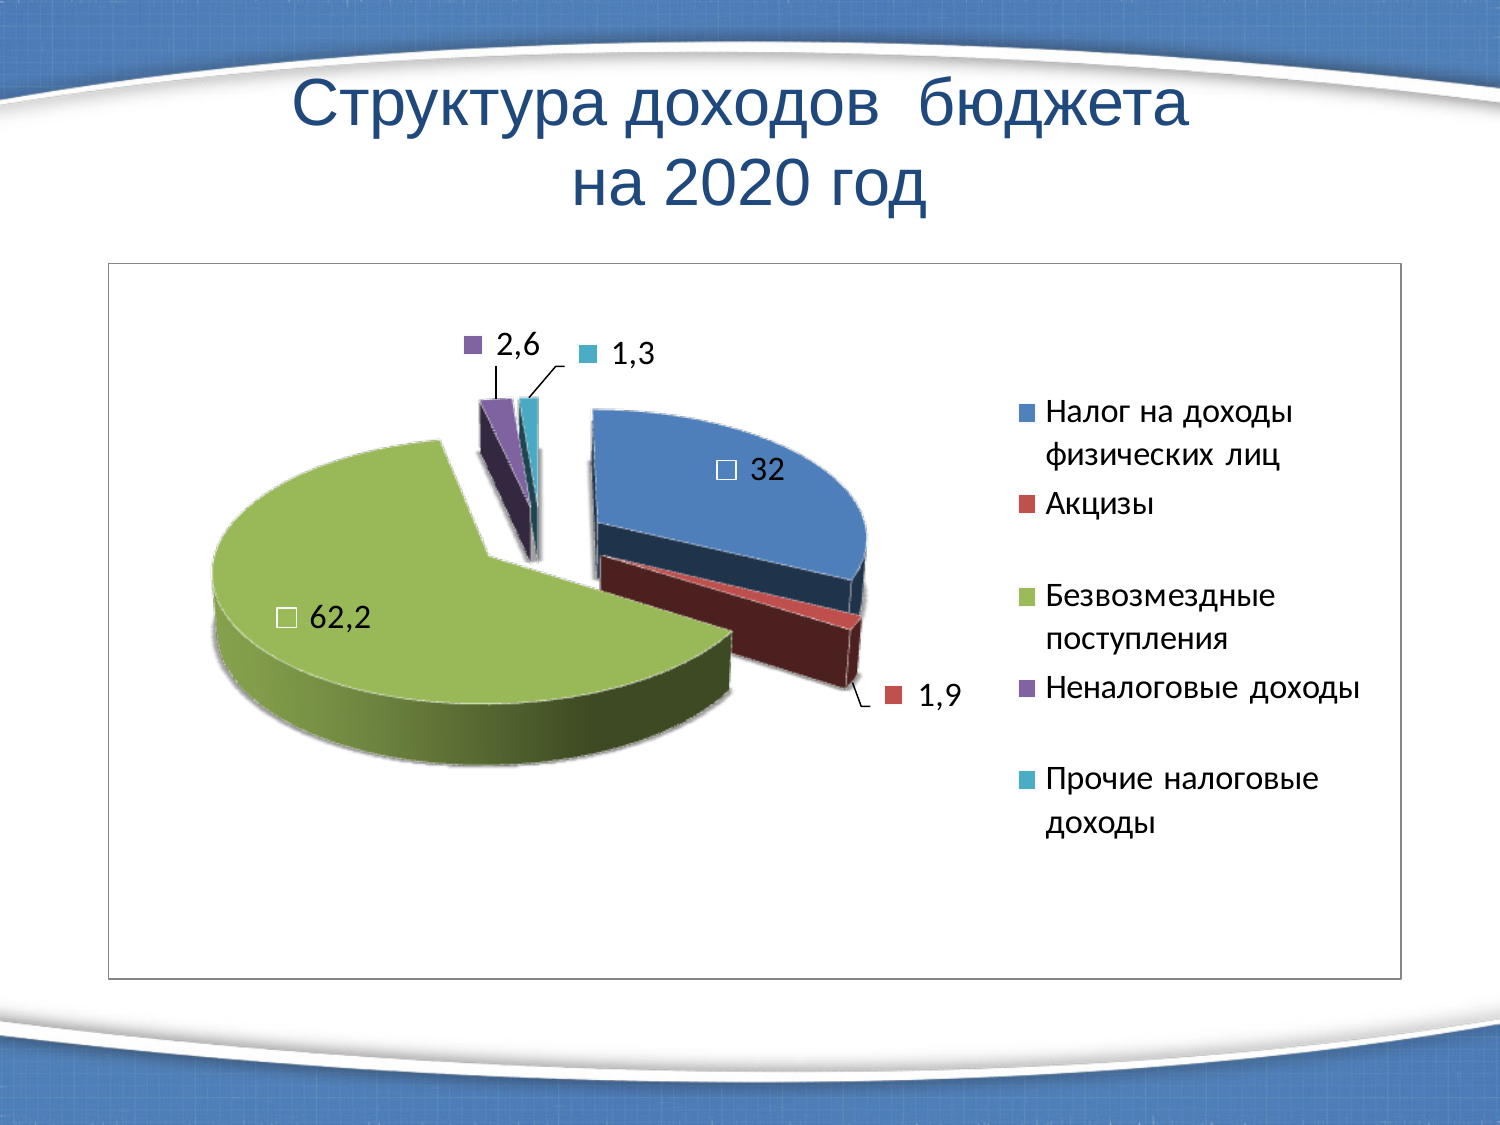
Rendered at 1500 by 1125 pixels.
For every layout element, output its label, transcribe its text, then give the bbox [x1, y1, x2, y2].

title Структура доходов бюджета на 2020 год [74, 44, 1426, 233]
picture [0, 0, 1500, 1125]
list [100, 255, 1409, 988]
